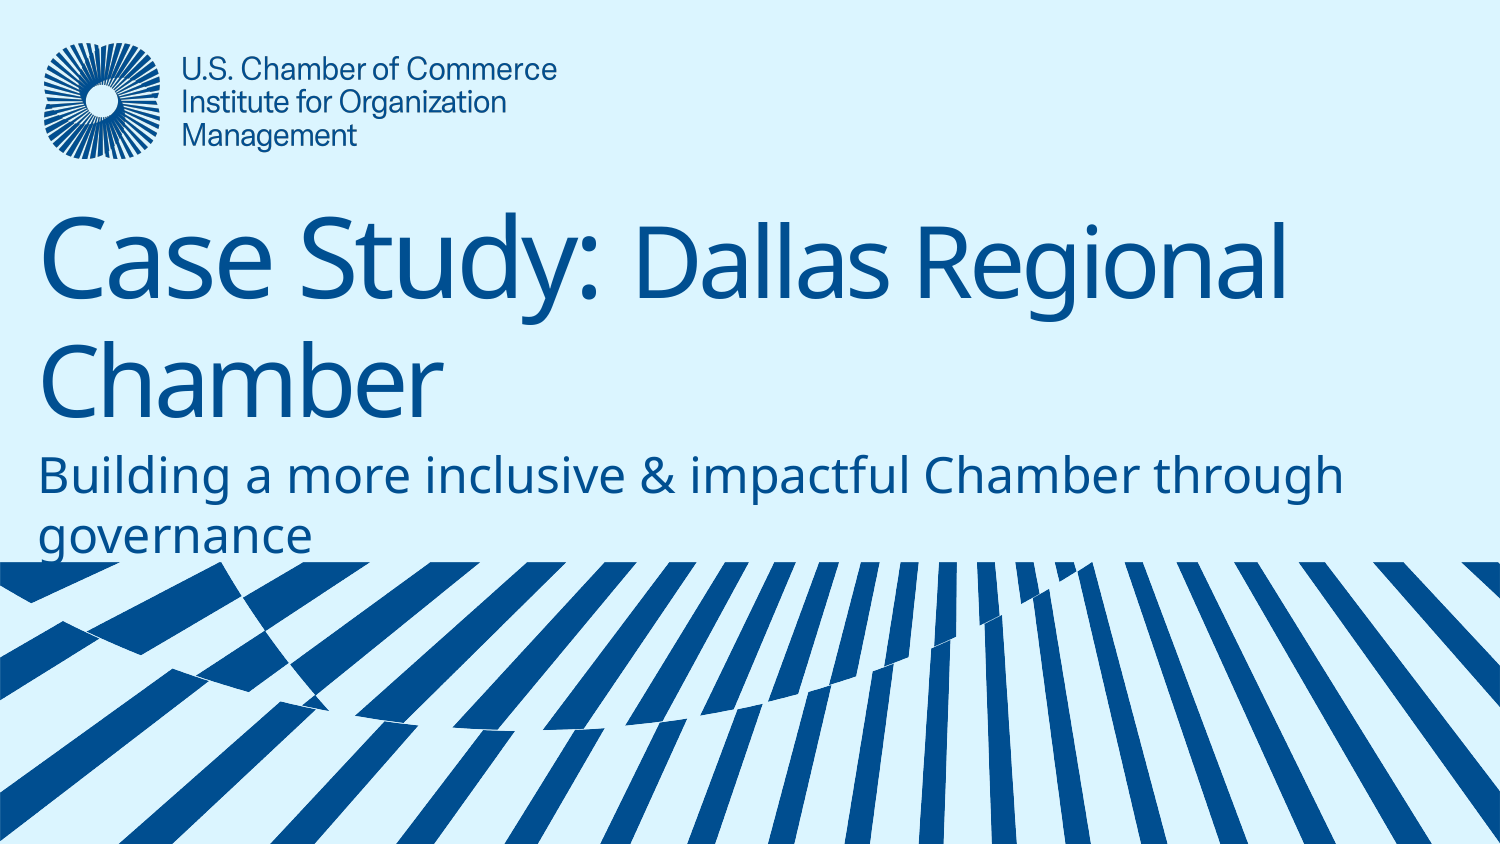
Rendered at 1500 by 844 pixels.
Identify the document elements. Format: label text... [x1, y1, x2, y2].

subtitle Building a more inclusive & impactful Chamber through governance [0, 443, 1440, 496]
picture [0, 562, 1500, 844]
picture [0, 0, 614, 211]
title Case Study: Dallas Regional Chamber [0, 211, 1462, 438]
